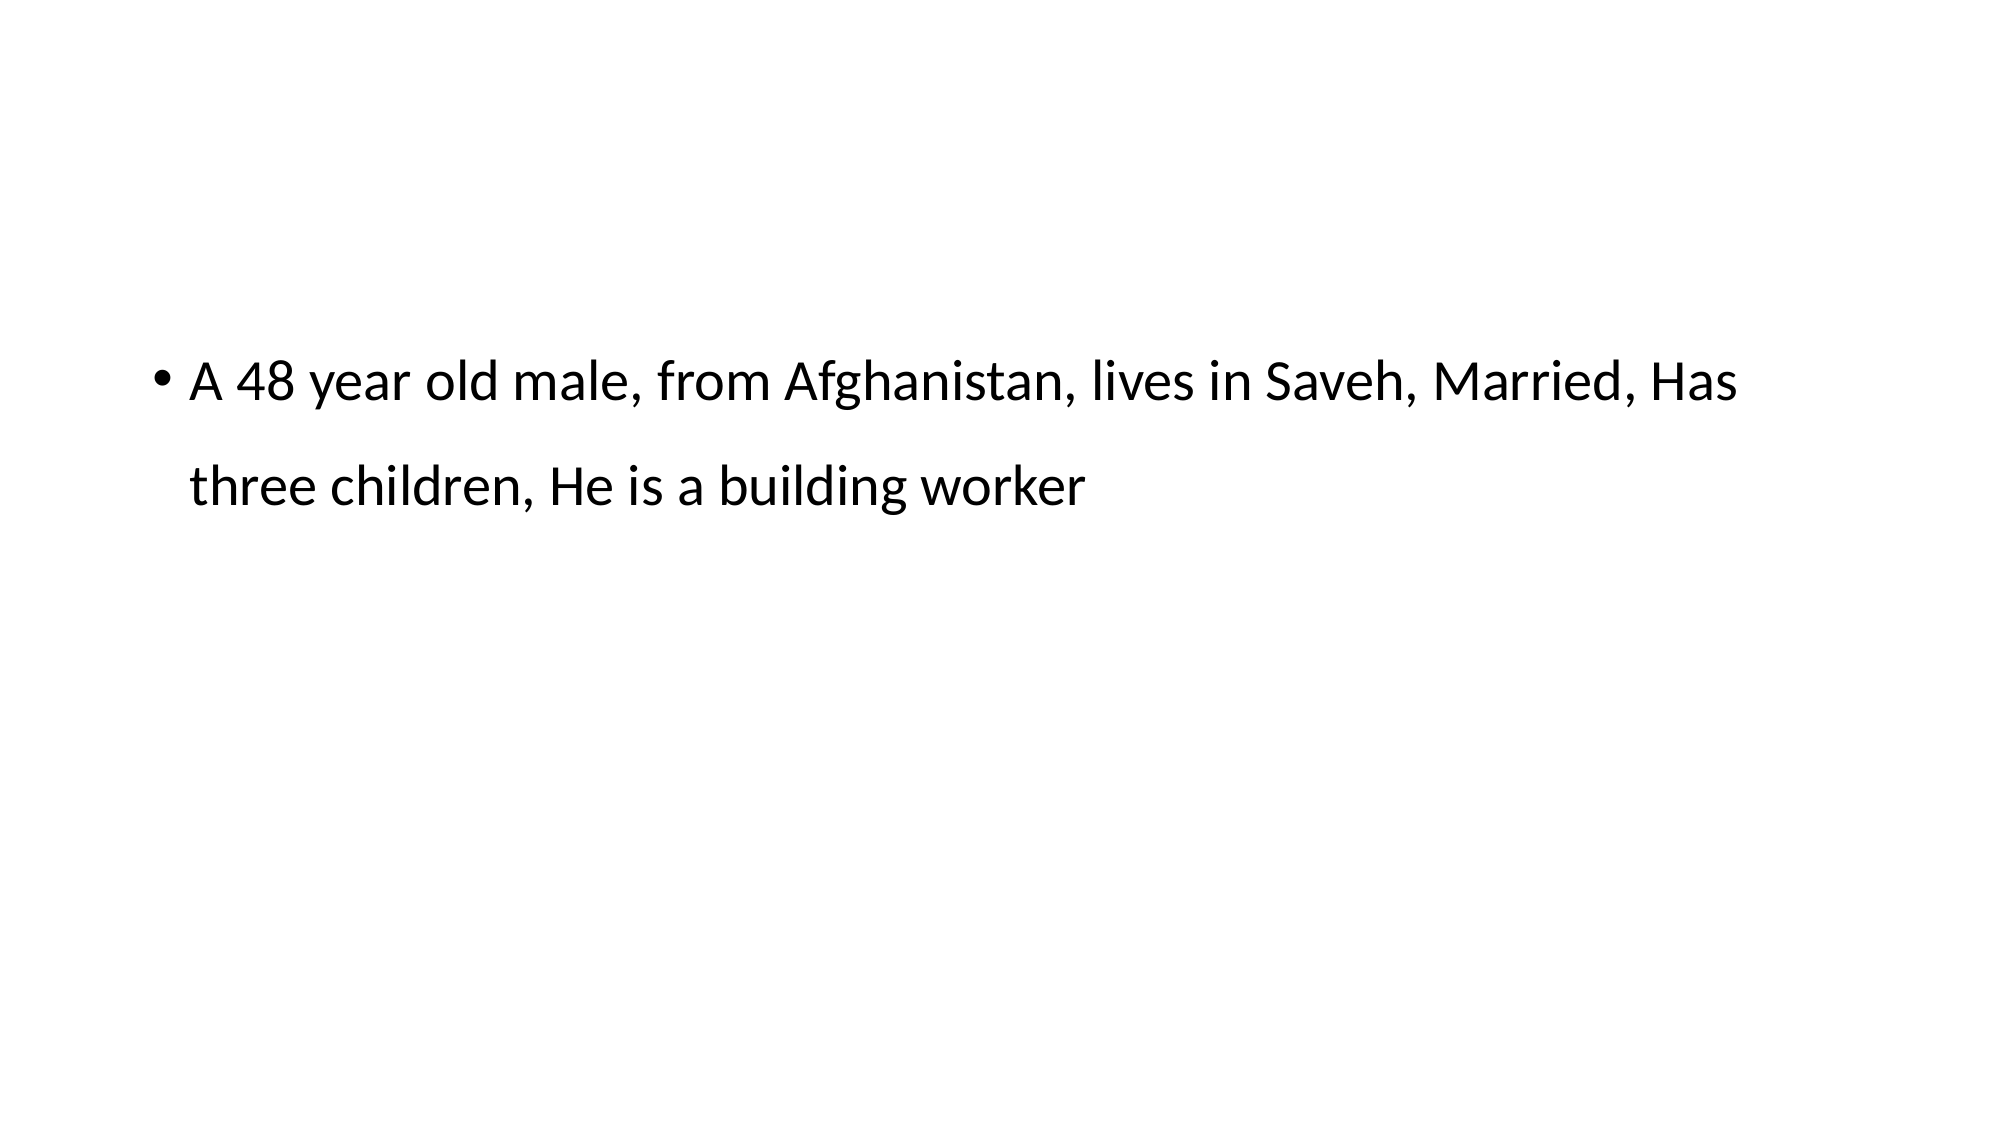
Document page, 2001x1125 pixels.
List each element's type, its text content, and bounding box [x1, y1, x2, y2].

list A 48 year old male, from Afghanistan, lives in Saveh, Married, Has three children, He is a building worker [137, 299, 1863, 1014]
